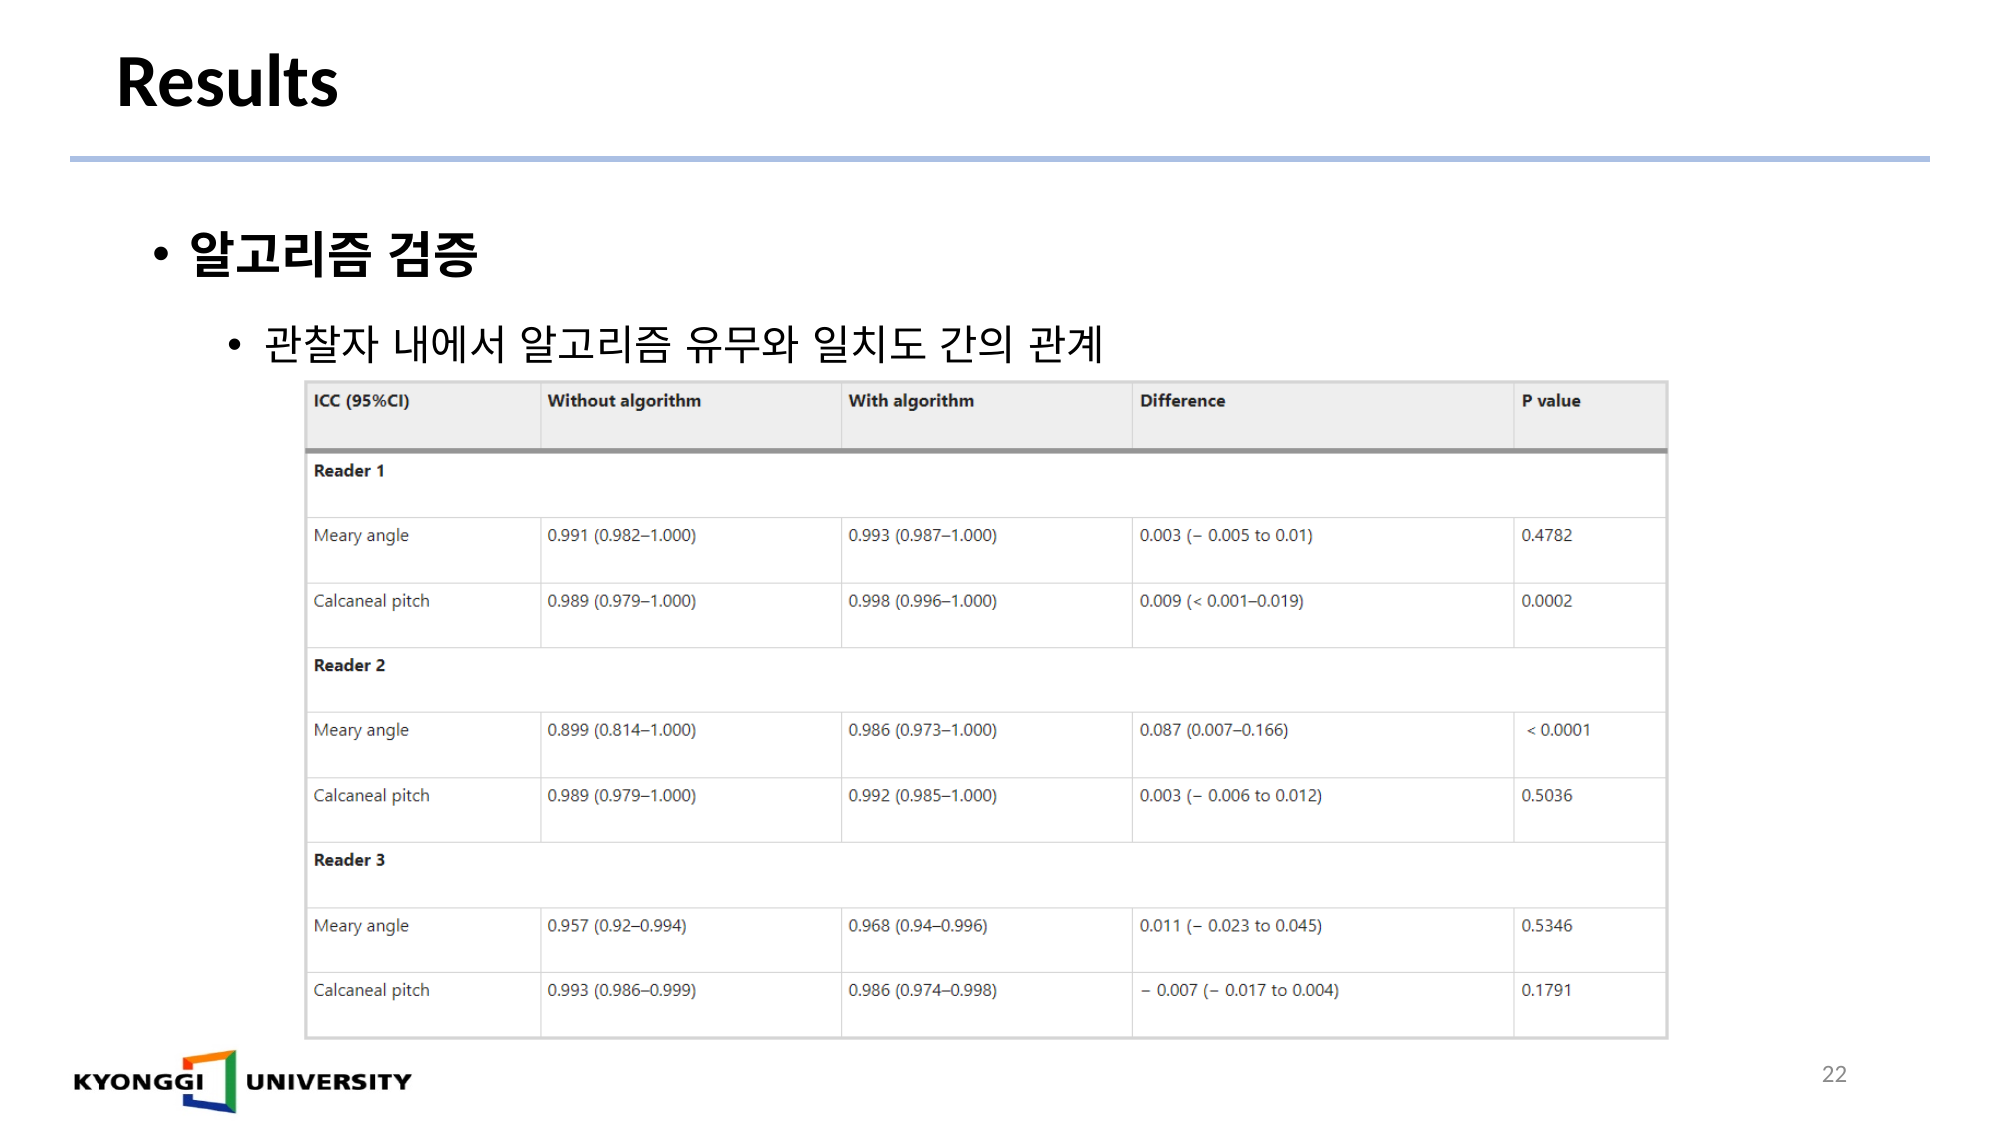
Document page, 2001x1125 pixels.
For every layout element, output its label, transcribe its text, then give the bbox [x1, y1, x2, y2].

title Results [101, 33, 1827, 132]
picture [301, 376, 1672, 1043]
slide_number 22 [1412, 1042, 1863, 1103]
picture [69, 1044, 418, 1124]
list 알고리즘 검증 관찰자 내에서 알고리즘 유무와 일치도 간의 관계 [137, 185, 1863, 1002]
